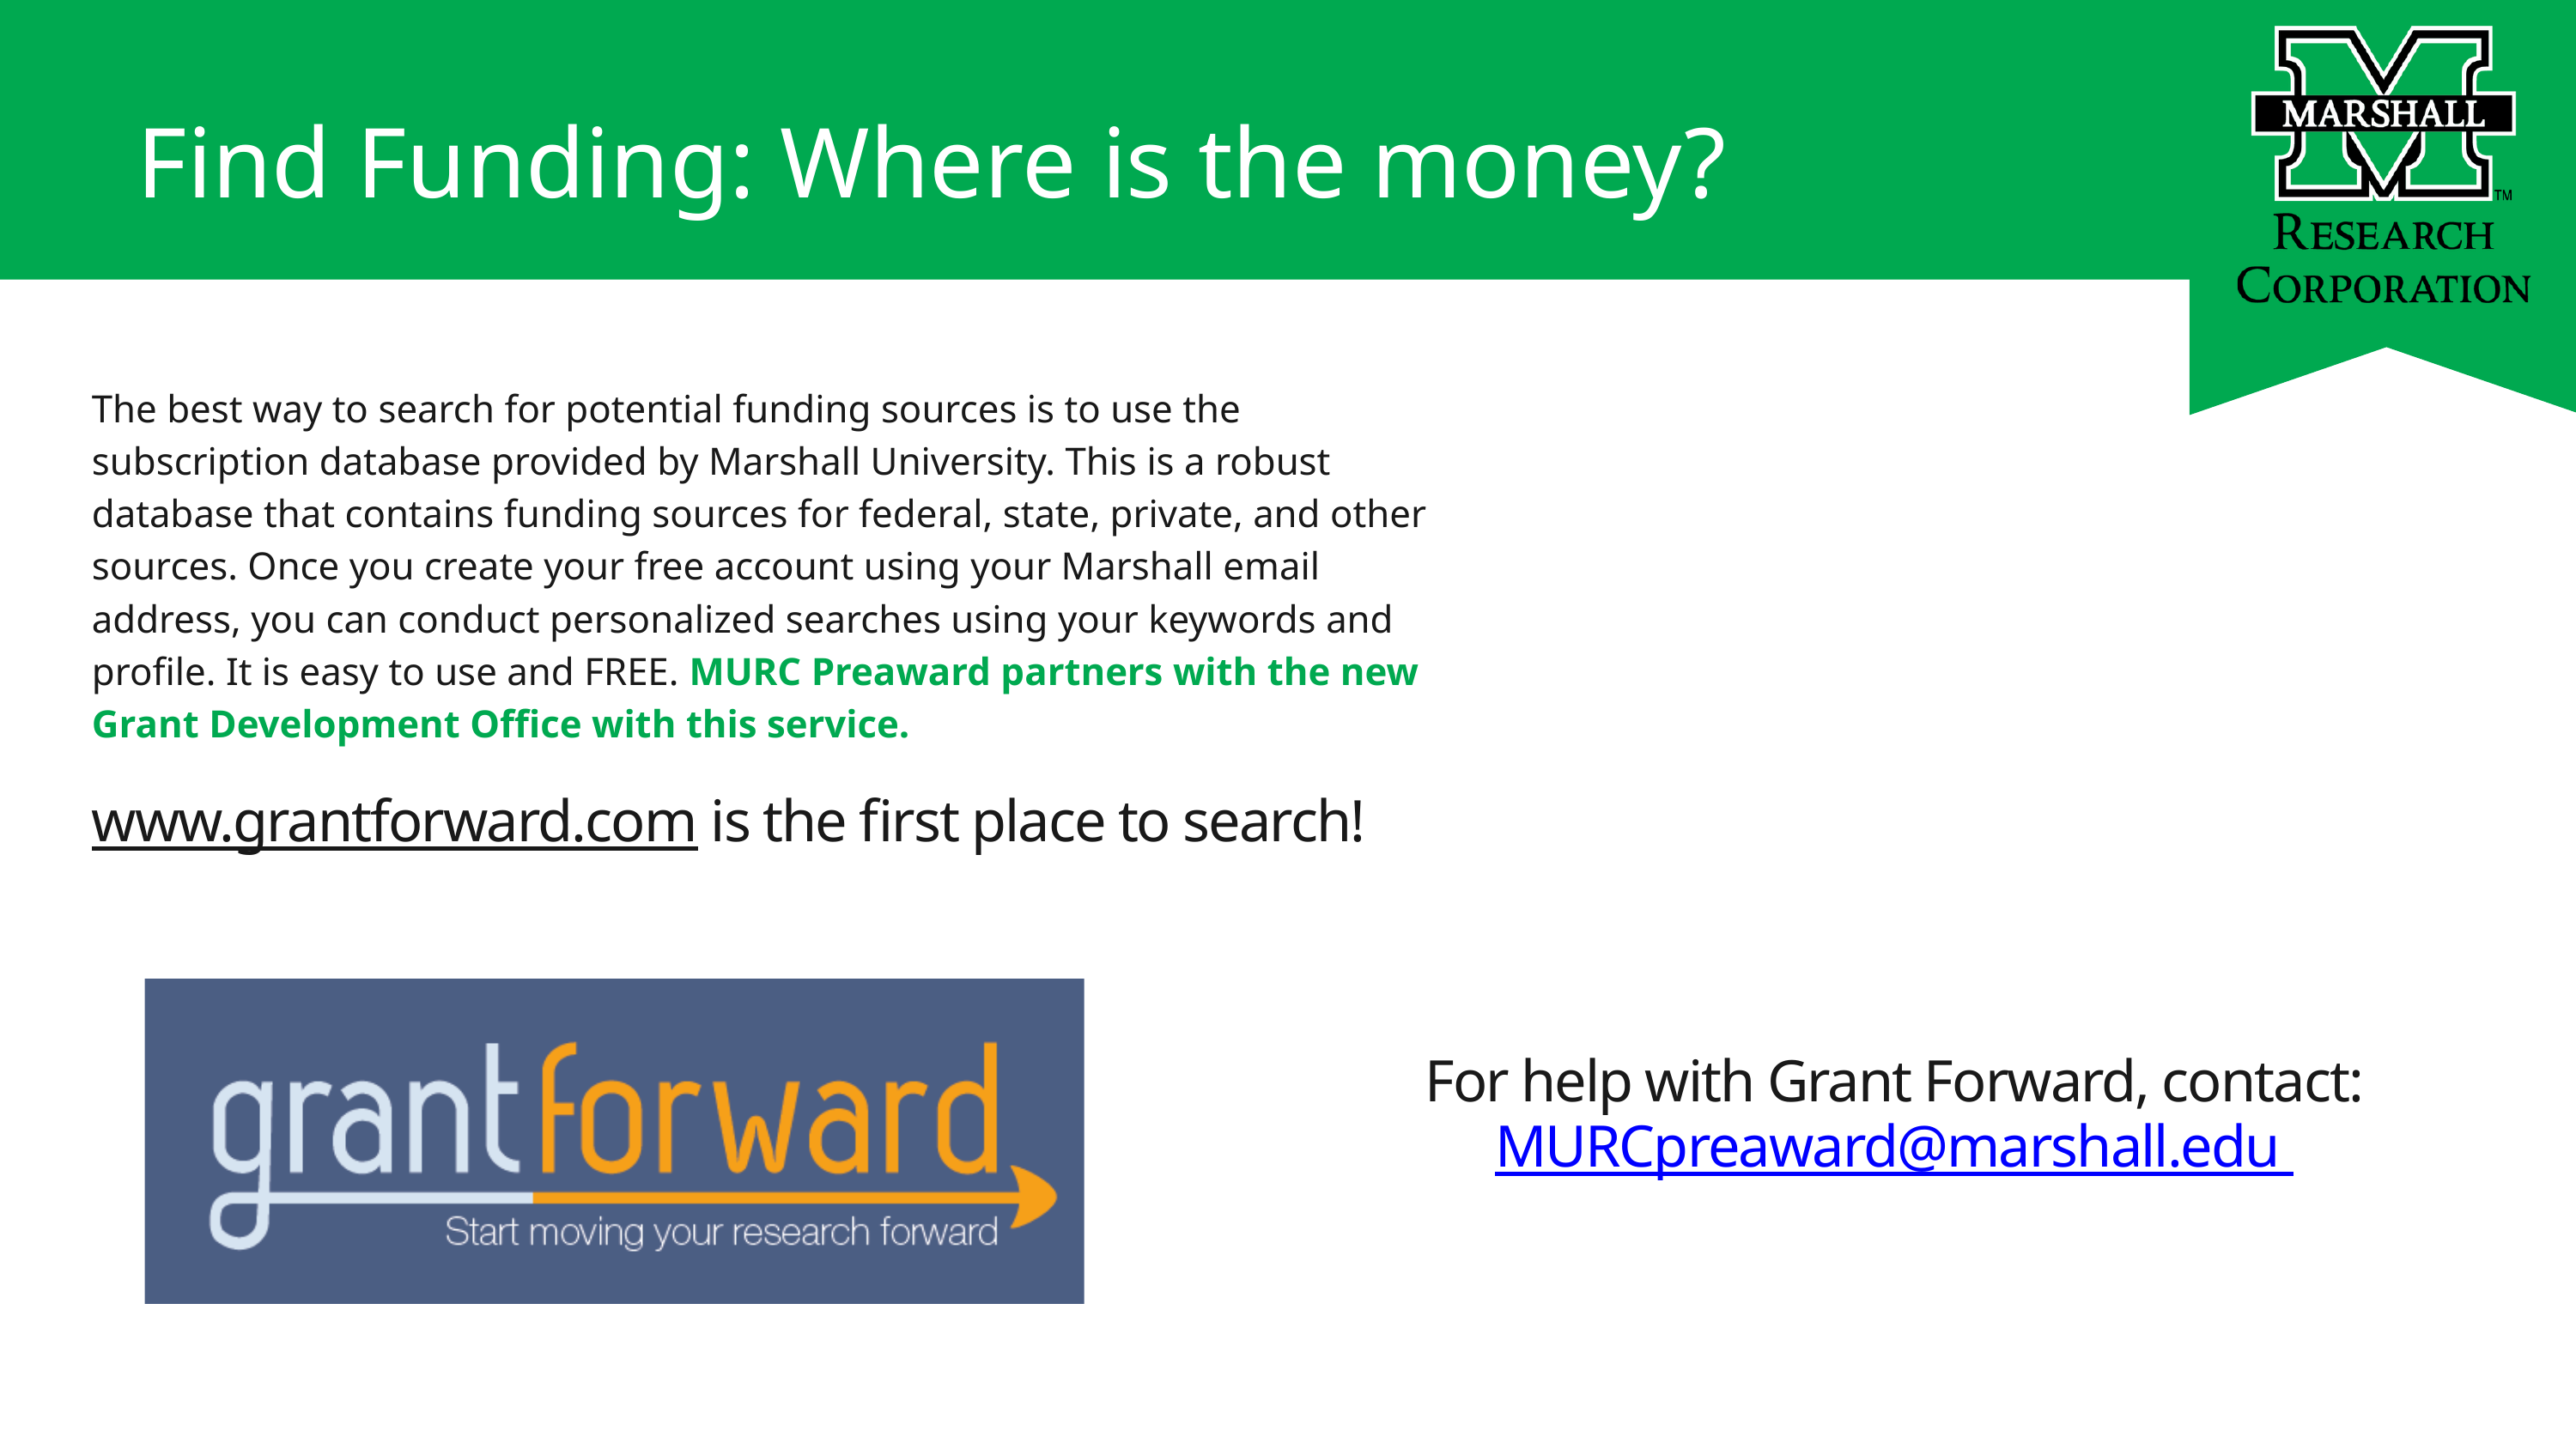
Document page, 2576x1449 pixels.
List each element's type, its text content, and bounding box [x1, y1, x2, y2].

text_box [144, 979, 1084, 1304]
text_box For help with Grant Forward, contact: MURCpreaward@marshall.edu [1389, 1039, 2400, 1188]
text_box www.grantforward.com is the first place to search! [91, 788, 1758, 863]
text_box Find Funding: Where is the money? [91, 91, 1799, 218]
text_box The best way to search for potential funding sources is to use the subscription database provided by Marshall University. This is a robust database that contains funding sources for federal, state, private, and other sources. Once you create your free account using your Marshall email address, you can conduct personalized searches using your keywords and profile. It is easy to use and FREE. MURC Preaward partners with the new Grant Development Office with this service. [91, 377, 1442, 746]
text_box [2189, 0, 2576, 537]
text_box [0, 0, 2184, 280]
